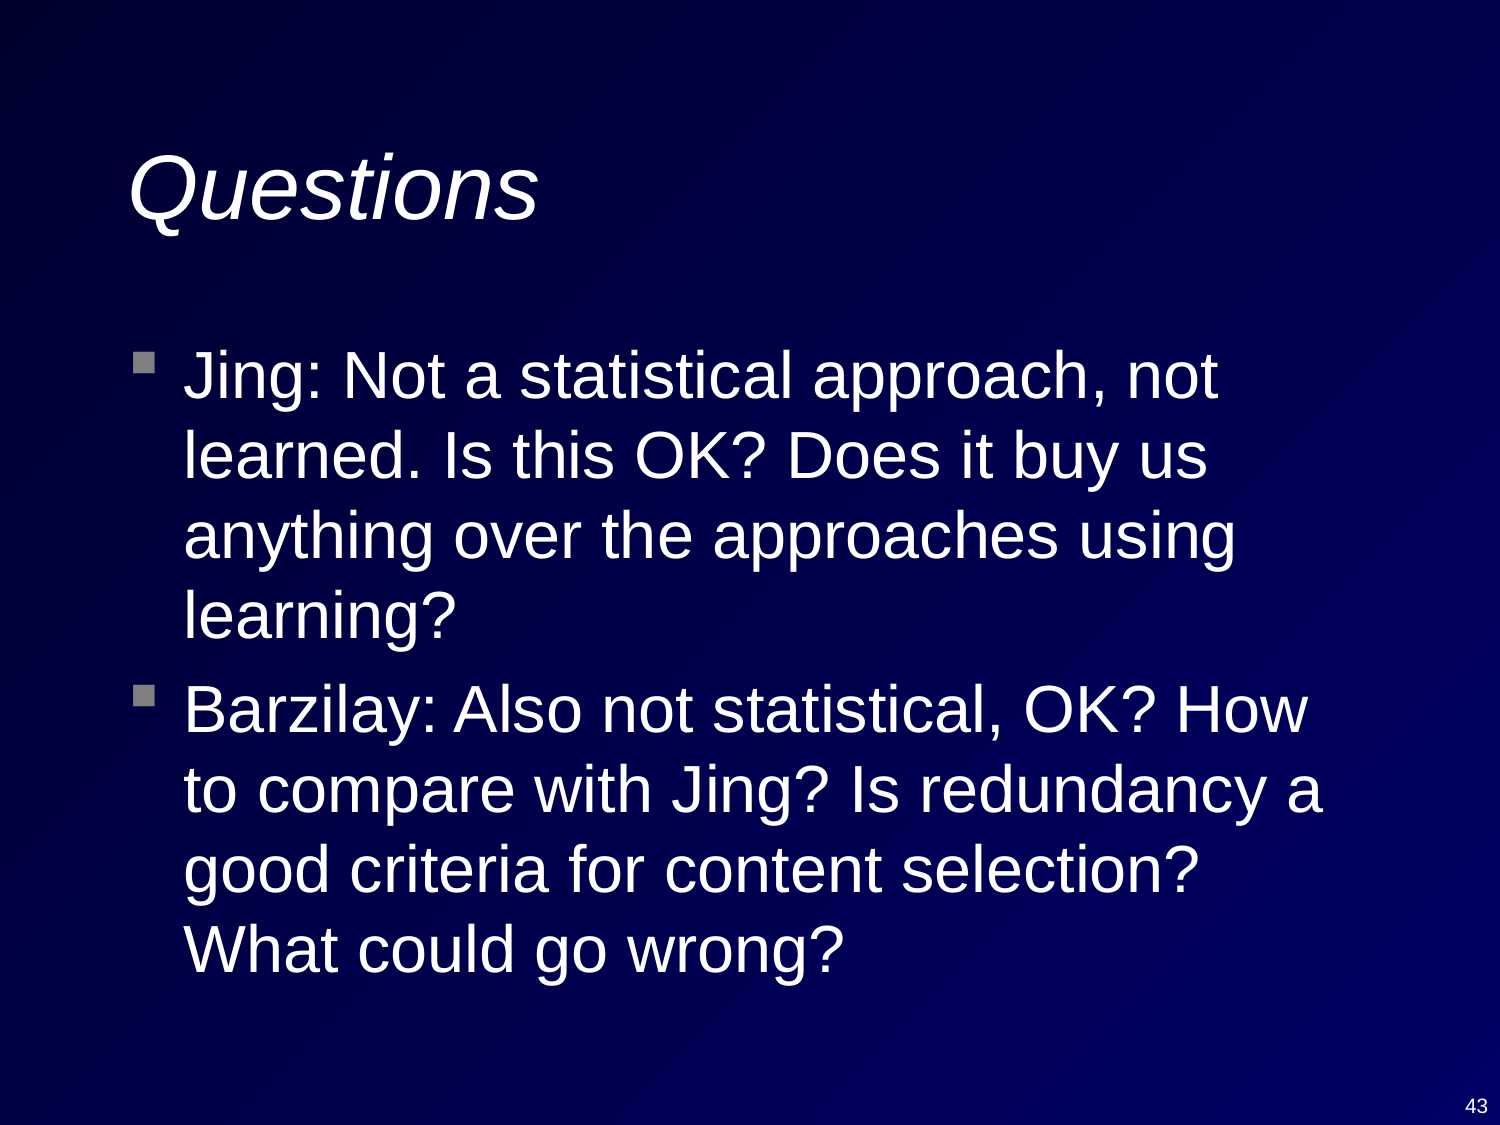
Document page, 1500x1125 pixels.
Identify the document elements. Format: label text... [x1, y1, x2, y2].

title Questions [111, 77, 1388, 288]
list Jing: Not a statistical approach, not learned. Is this OK? Does it buy us anything over the approaches using learning? Barzilay: Also not statistical, OK? How to compare with Jing? Is redundancy a good criteria for content selection? What could go wrong? [111, 324, 1388, 1001]
